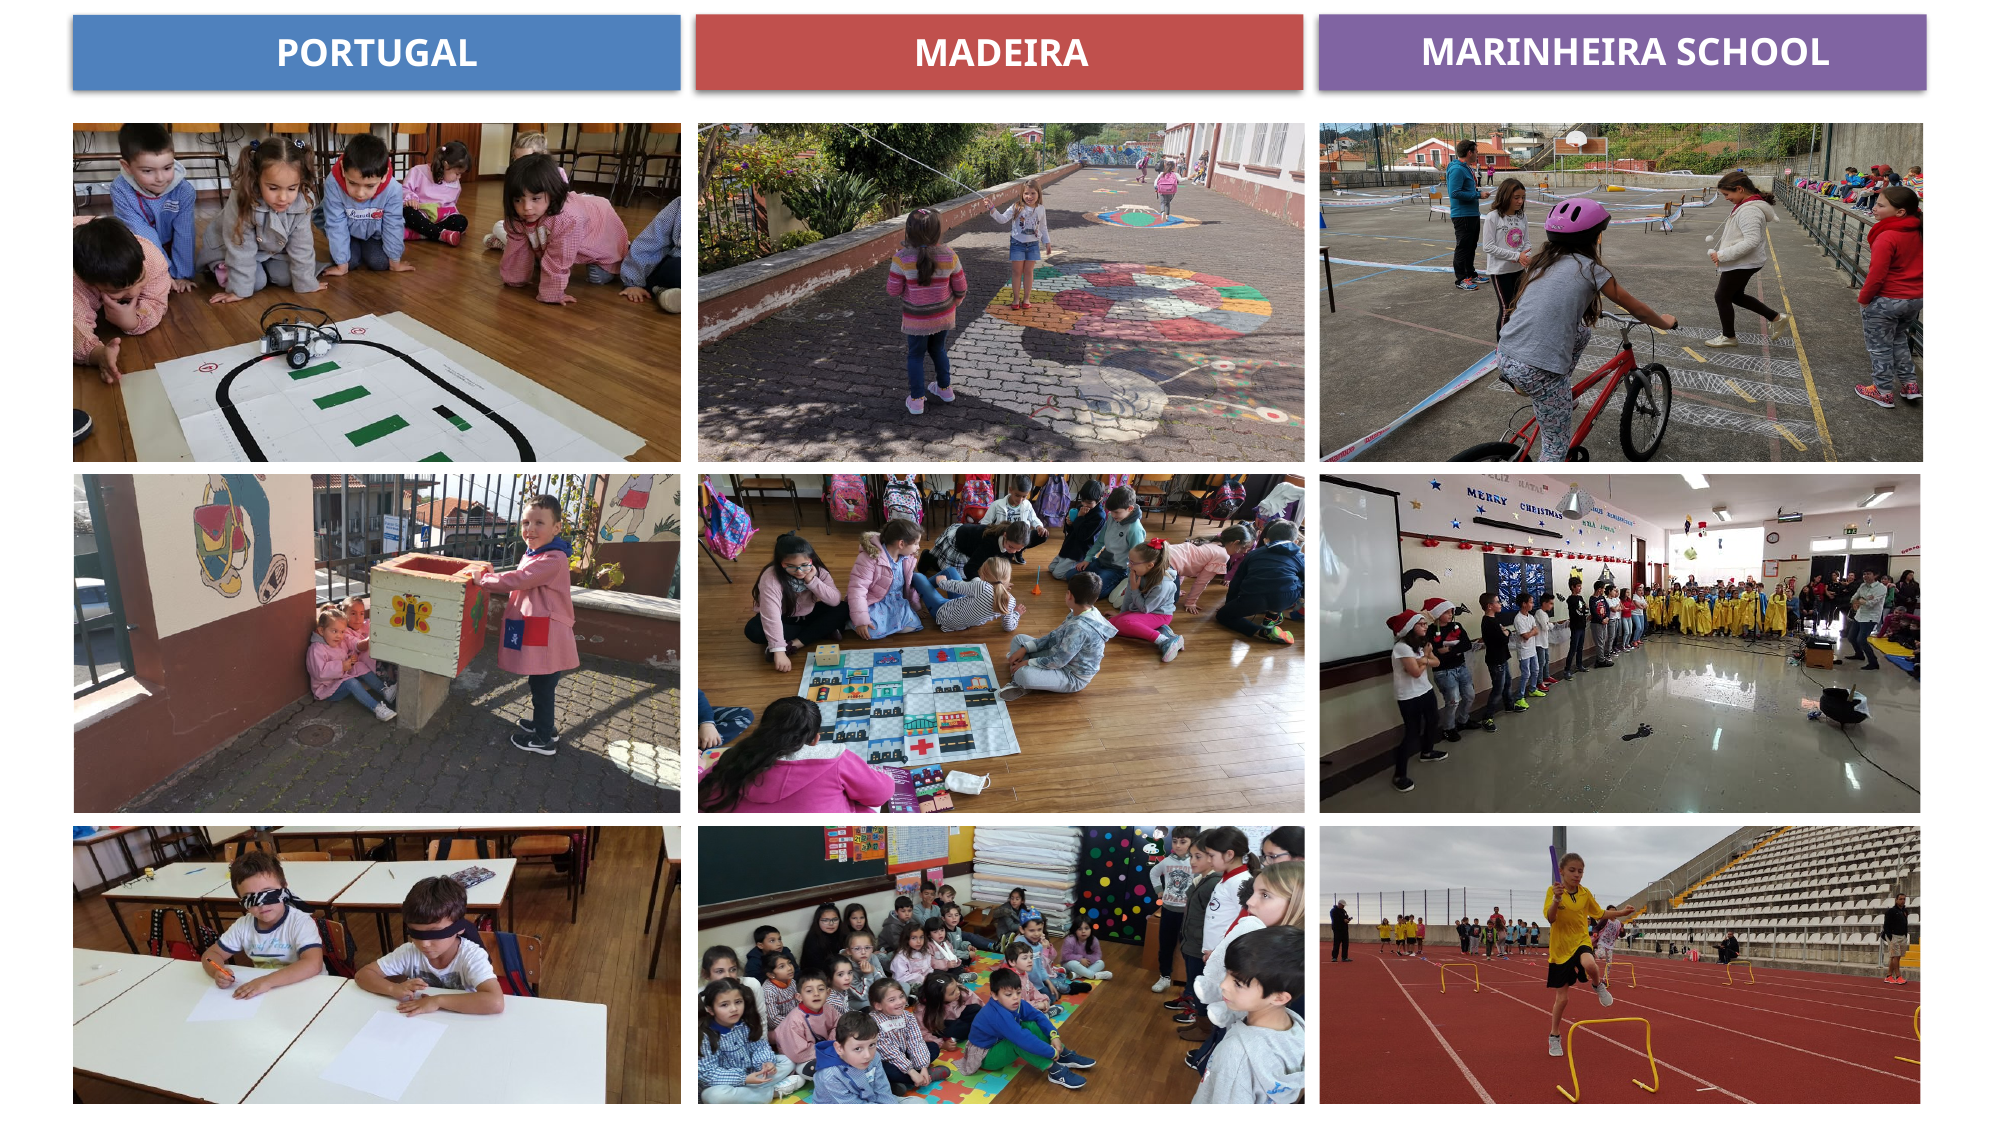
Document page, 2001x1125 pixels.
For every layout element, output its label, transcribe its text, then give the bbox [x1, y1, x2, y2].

picture [697, 825, 1306, 1104]
text_box MARINHEIRA SCHOOL [1322, 20, 1929, 81]
picture [73, 825, 681, 1104]
picture [697, 123, 1306, 462]
picture [1318, 825, 1921, 1104]
picture [697, 474, 1306, 813]
picture [73, 123, 681, 462]
picture [1318, 474, 1921, 813]
picture [1318, 123, 1924, 462]
picture [73, 474, 681, 813]
text_box PORTUGAL [73, 21, 681, 82]
text_box MADEIRA [698, 21, 1305, 82]
